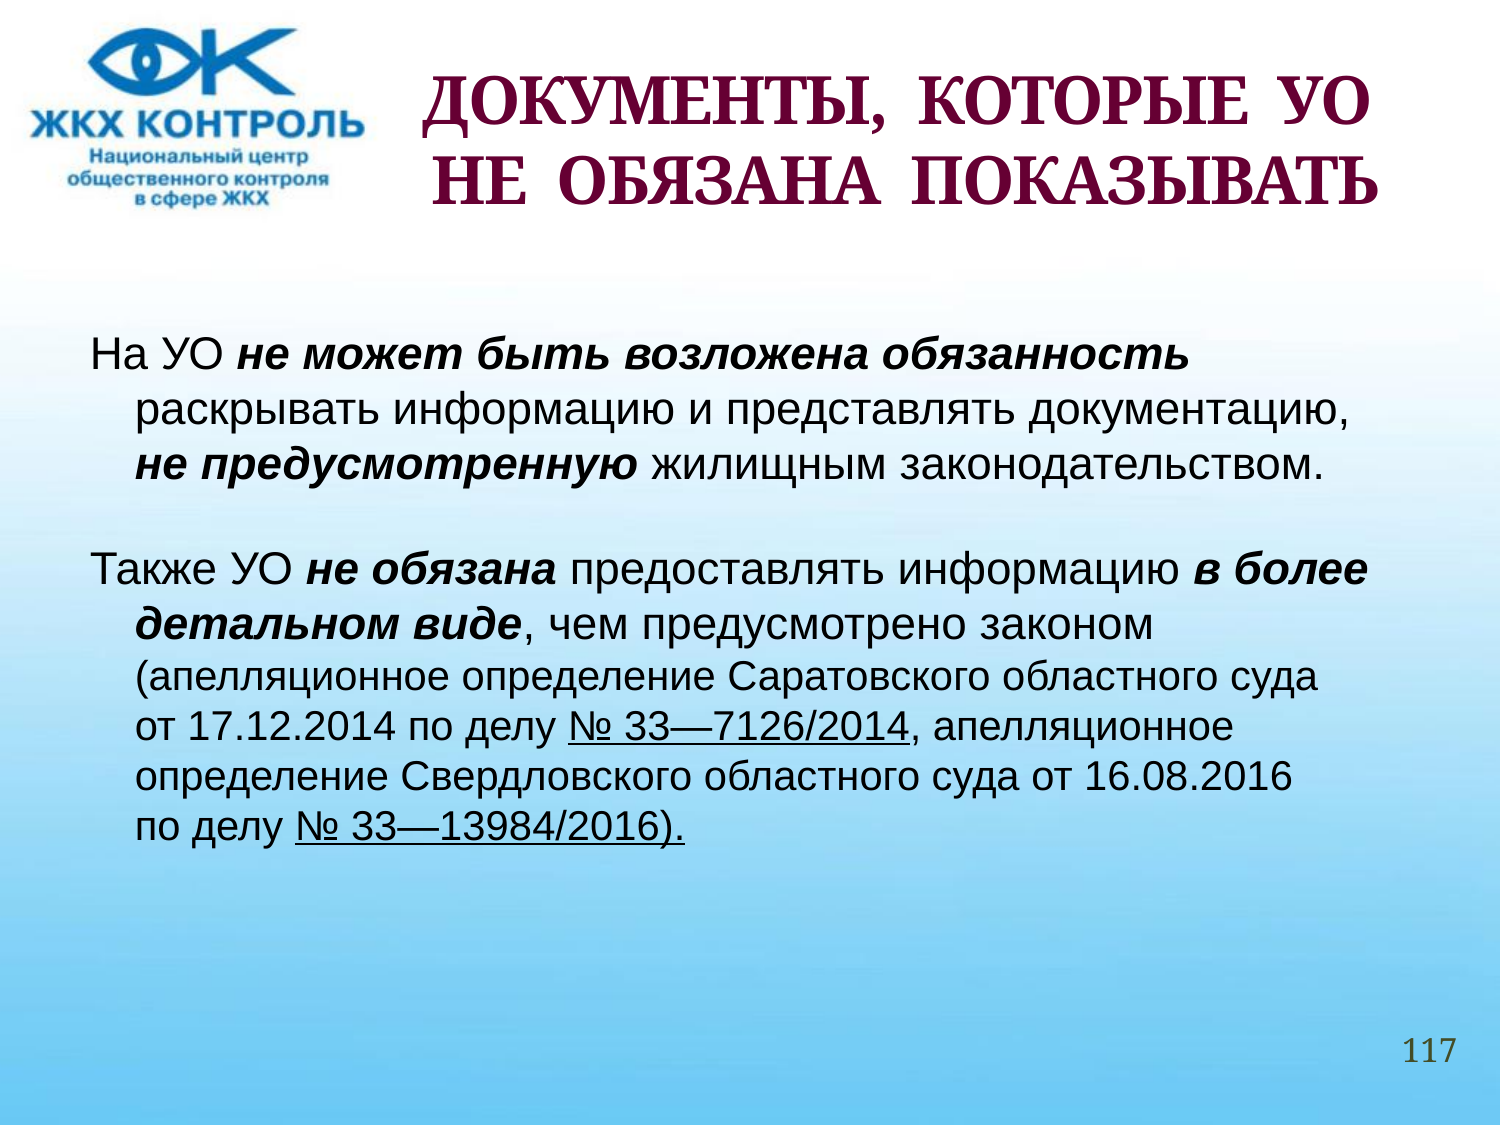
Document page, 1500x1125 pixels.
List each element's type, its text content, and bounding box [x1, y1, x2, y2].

list На УО не может быть возложена обязанность раскрывать информацию и представлять документацию, не предусмотренную жилищным законодательством. Также УО не обязана предоставлять информацию в более детальном виде, чем предусмотрено законом (апелляционное определение Саратовского областного суда от 17.12.2014 по делу № 33—7126/2014, апелляционное определение Свердловского областного суда от 16.08.2016 по делу № 33—13984/2016). [75, 316, 1425, 1000]
title ДОКУМЕНТЫ, КОТОРЫЕ УО НЕ ОБЯЗАНА ПОКАЗЫВАТЬ [386, 24, 1425, 225]
picture [0, 0, 1500, 1125]
slide_number 117 [1379, 1014, 1480, 1089]
